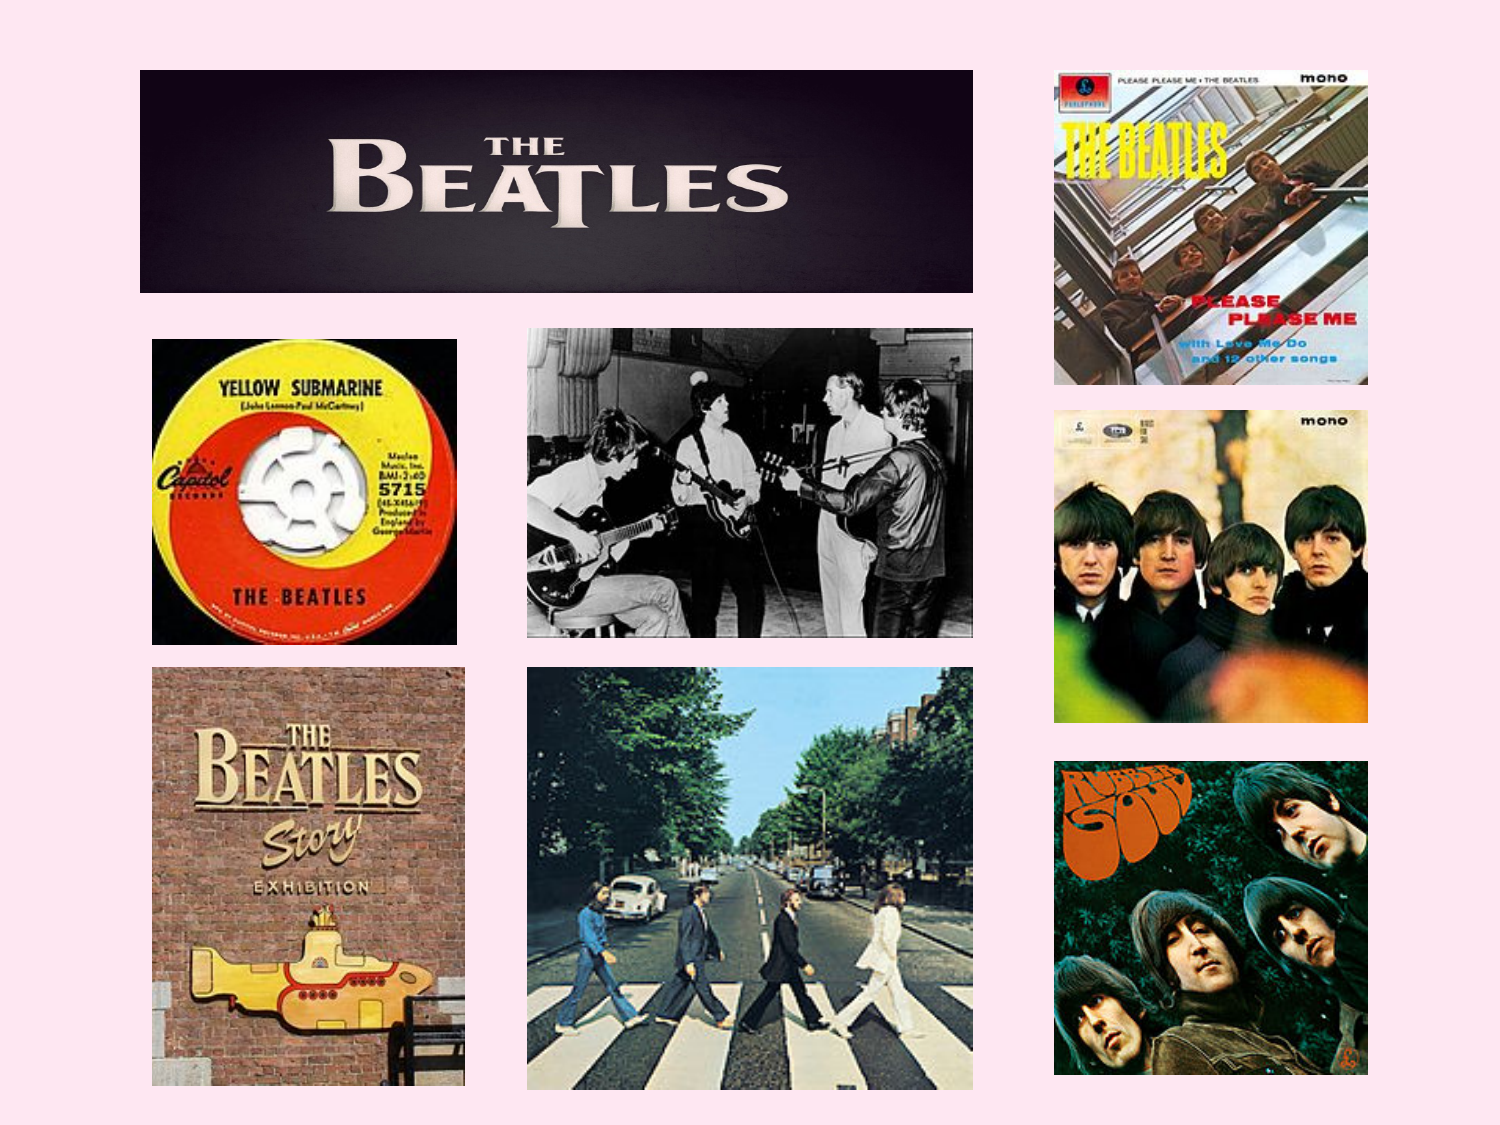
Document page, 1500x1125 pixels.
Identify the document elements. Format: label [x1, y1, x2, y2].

picture [152, 339, 458, 645]
picture [527, 327, 973, 638]
picture [1054, 70, 1368, 385]
picture [1054, 761, 1368, 1075]
picture [152, 667, 466, 1086]
list [140, 70, 973, 293]
picture [527, 667, 973, 1091]
picture [1054, 409, 1368, 723]
